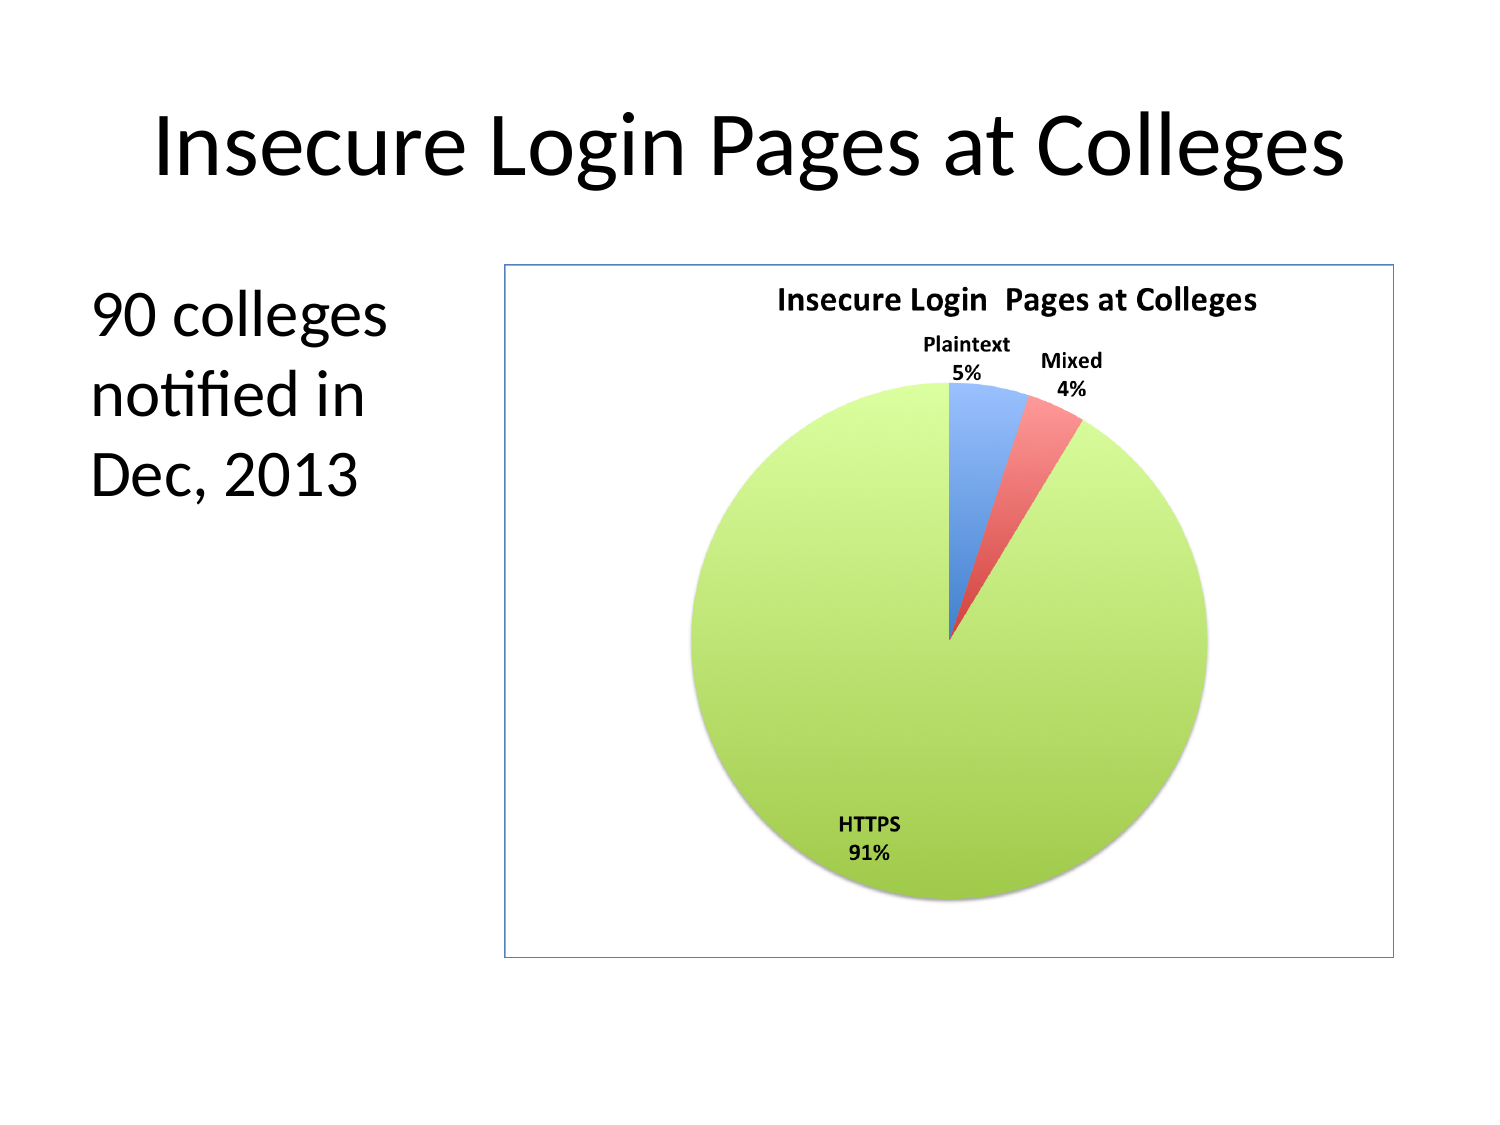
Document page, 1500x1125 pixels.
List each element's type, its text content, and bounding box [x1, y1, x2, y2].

picture [504, 264, 1394, 958]
list 90 colleges notified in Dec, 2013 [75, 262, 433, 1005]
title Insecure Login Pages at Colleges [75, 45, 1425, 233]
